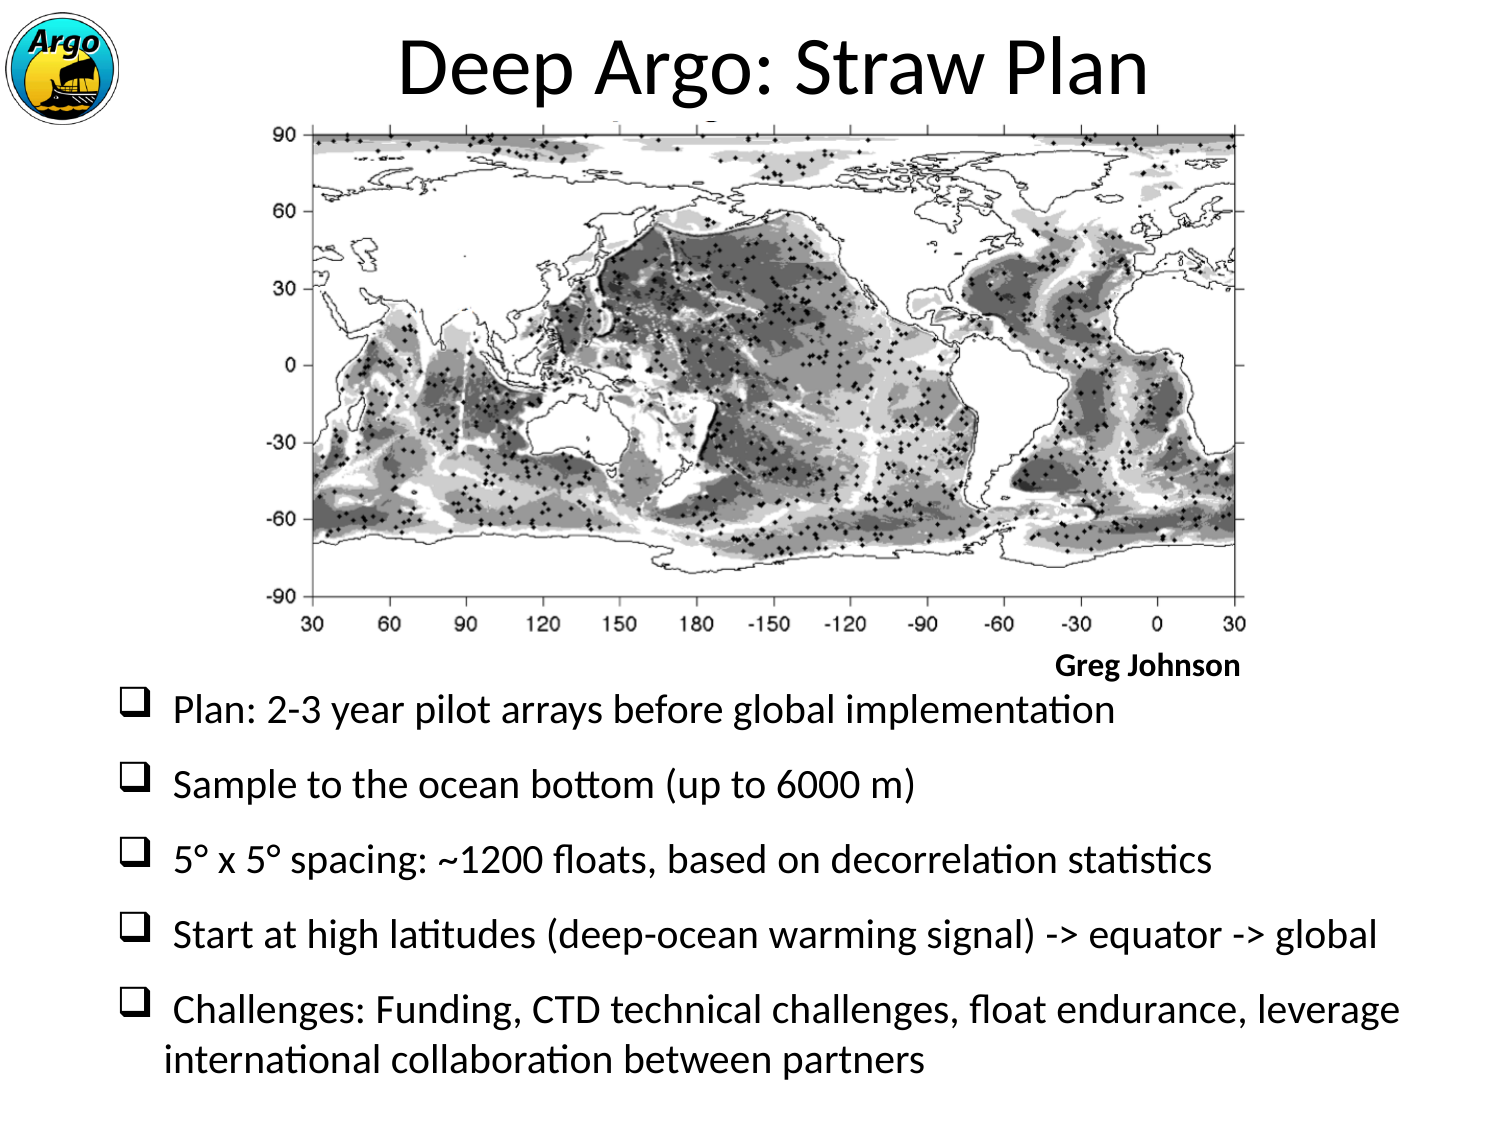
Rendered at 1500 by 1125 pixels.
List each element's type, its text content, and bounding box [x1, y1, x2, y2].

text_box Greg Johnson [1040, 646, 1257, 691]
picture [5, 12, 119, 125]
picture [264, 121, 1259, 639]
text_box Deep Argo: Straw Plan [263, 3, 1286, 119]
text_box Plan: 2-3 year pilot arrays before global implementation Sample to the ocean bottom (up to 6000 m) 5° x 5° spacing: ~1200 floats, based on decorrelation statistics Start at high latitudes (deep-ocean warming signal) -> equator -> global Challenges: Funding, CTD technical challenges, float endurance, leverage international collaboration between partners [101, 674, 1430, 1090]
